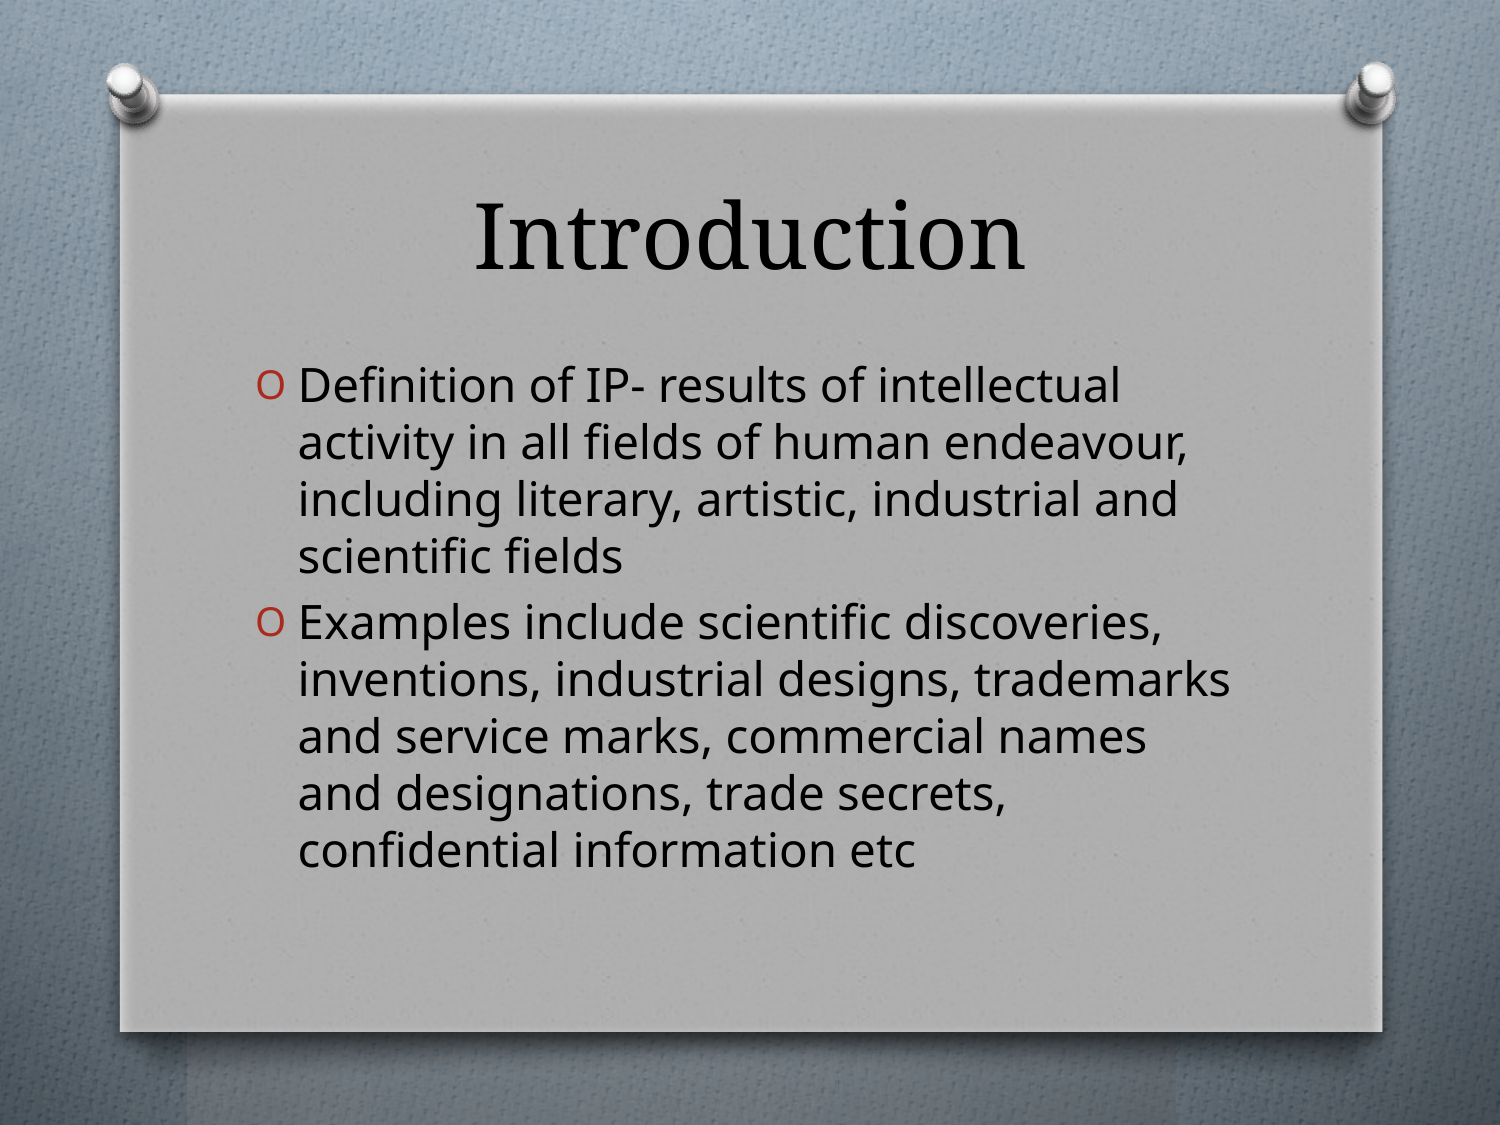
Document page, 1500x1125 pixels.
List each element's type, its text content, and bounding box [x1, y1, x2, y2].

picture [1317, 35, 1439, 156]
picture [75, 29, 198, 153]
title Introduction [179, 134, 1323, 332]
list Definition of IP- results of intellectual activity in all fields of human endeavour, including literary, artistic, industrial and scientific fields Examples include scientific discoveries, inventions, industrial designs, trademarks and service marks, commercial names and designations, trade secrets, confidential information etc [240, 347, 1257, 939]
